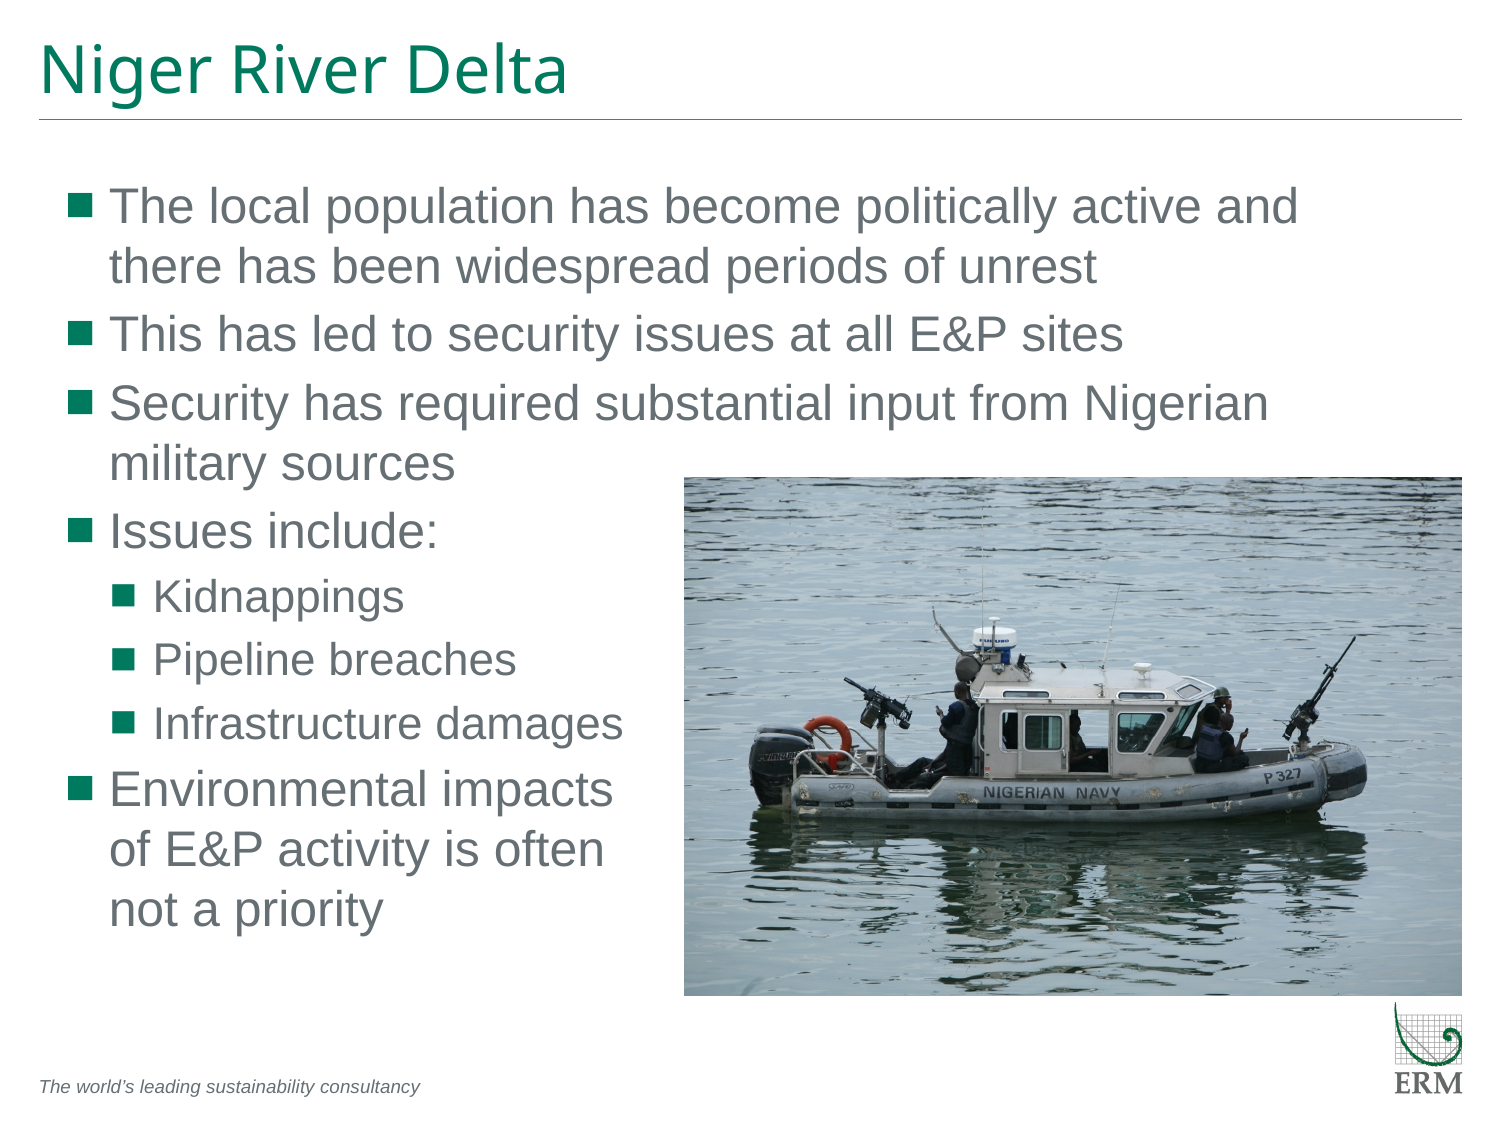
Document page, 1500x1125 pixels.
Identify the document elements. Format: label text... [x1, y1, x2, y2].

list The local population has become politically active and there has been widespread periods of unrest This has led to security issues at all E&P sites Security has required substantial input from Nigerian military sources Issues include: Kidnappings Pipeline breaches Infrastructure damages Environmental impacts of E&P activity is often not a priority [64, 173, 1427, 959]
title Niger River Delta [38, 26, 1463, 174]
picture [684, 476, 1463, 996]
picture [1393, 1001, 1464, 1095]
